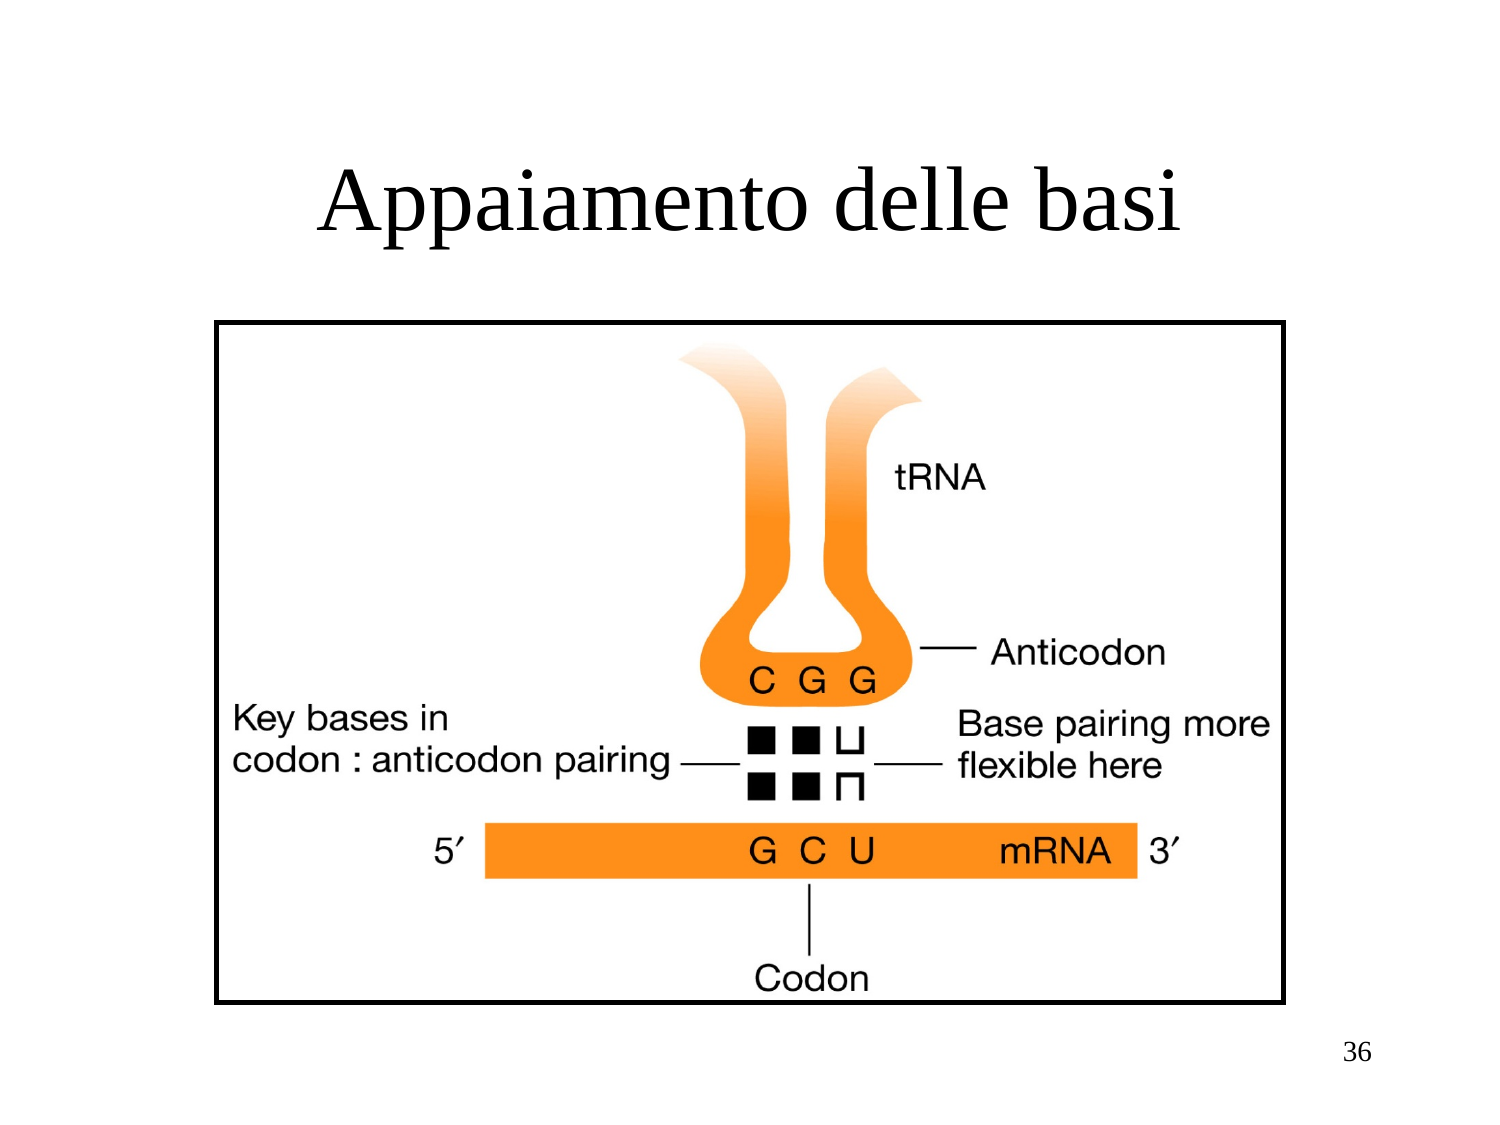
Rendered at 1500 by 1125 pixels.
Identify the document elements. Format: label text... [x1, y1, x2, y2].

slide_number 36 [1074, 1024, 1388, 1101]
title Appaiamento delle basi [112, 99, 1388, 288]
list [218, 324, 1282, 1001]
